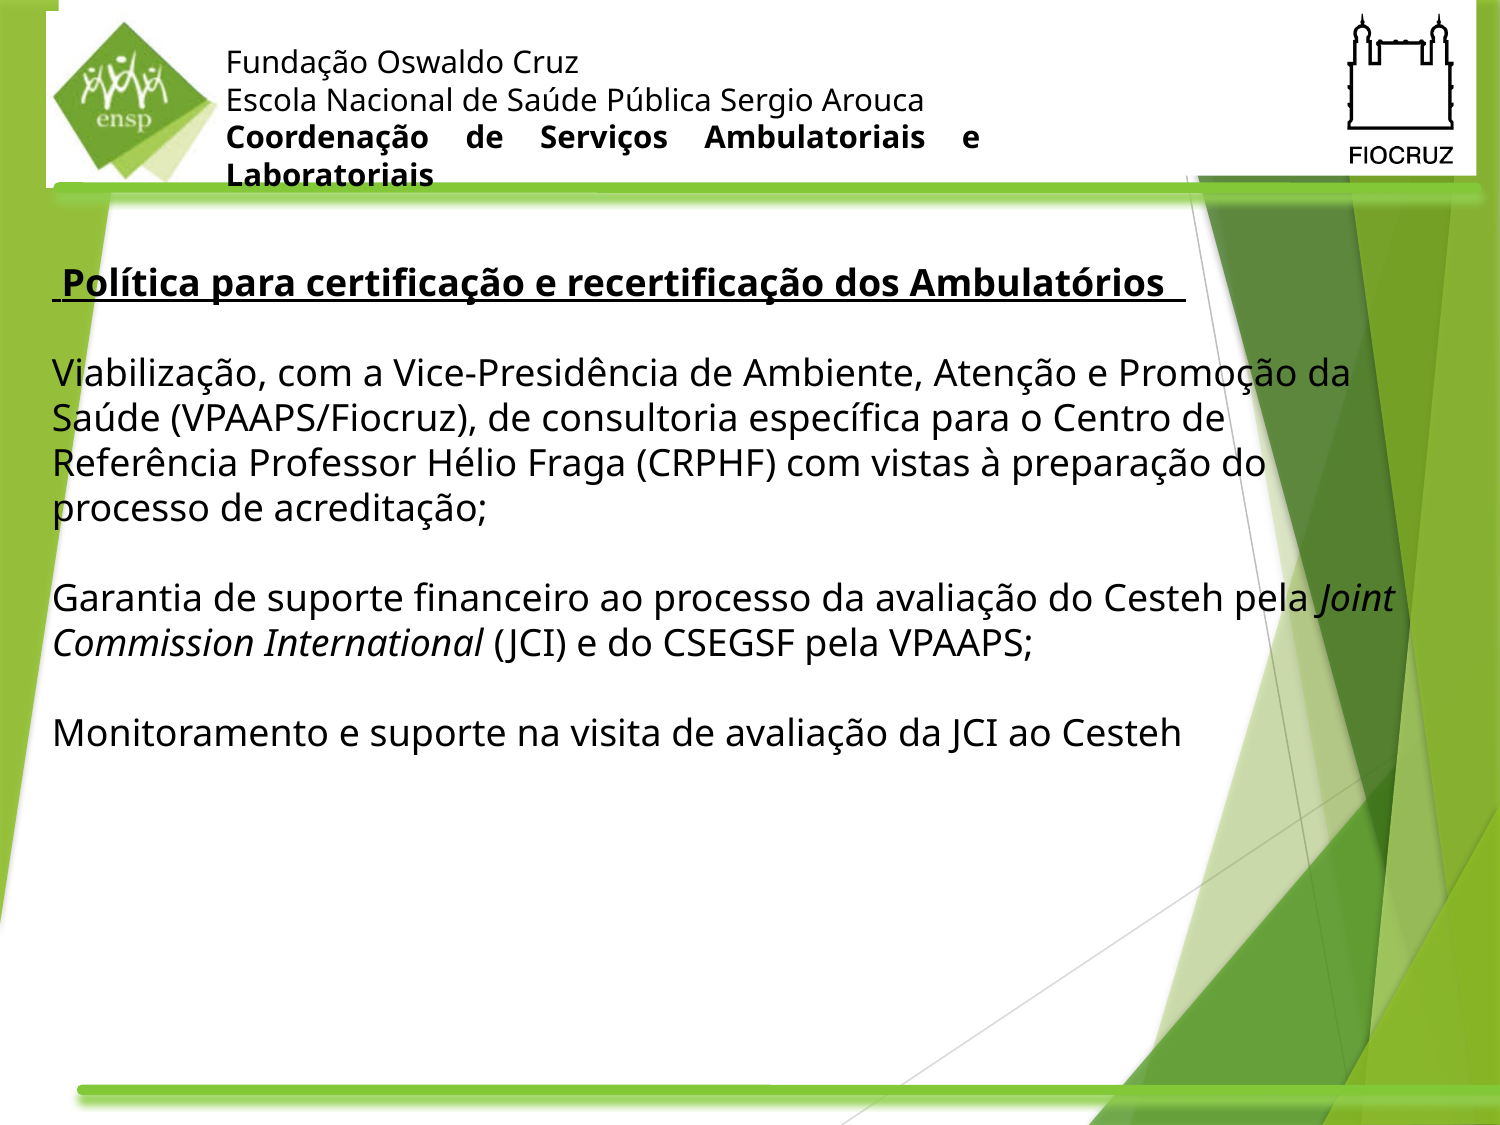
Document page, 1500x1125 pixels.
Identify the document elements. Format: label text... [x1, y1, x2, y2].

picture [1347, 12, 1455, 165]
text_box Política para certificação e recertificação dos Ambulatórios Viabilização, com a Vice-Presidência de Ambiente, Atenção e Promoção da Saúde (VPAAPS/Fiocruz), de consultoria específica para o Centro de Referência Professor Hélio Fraga (CRPHF) com vistas à preparação do processo de acreditação; Garantia de suporte financeiro ao processo da avaliação do Cesteh pela Joint Commission International (JCI) e do CSEGSF pela VPAAPS; Monitoramento e suporte na visita de avaliação da JCI ao Cesteh [37, 251, 1436, 851]
picture [46, 11, 225, 188]
text_box [57, 0, 1478, 177]
text_box Fundação Oswaldo Cruz Escola Nacional de Saúde Pública Sergio Arouca Coordenação de Serviços Ambulatoriais e Laboratoriais [229, 35, 997, 186]
